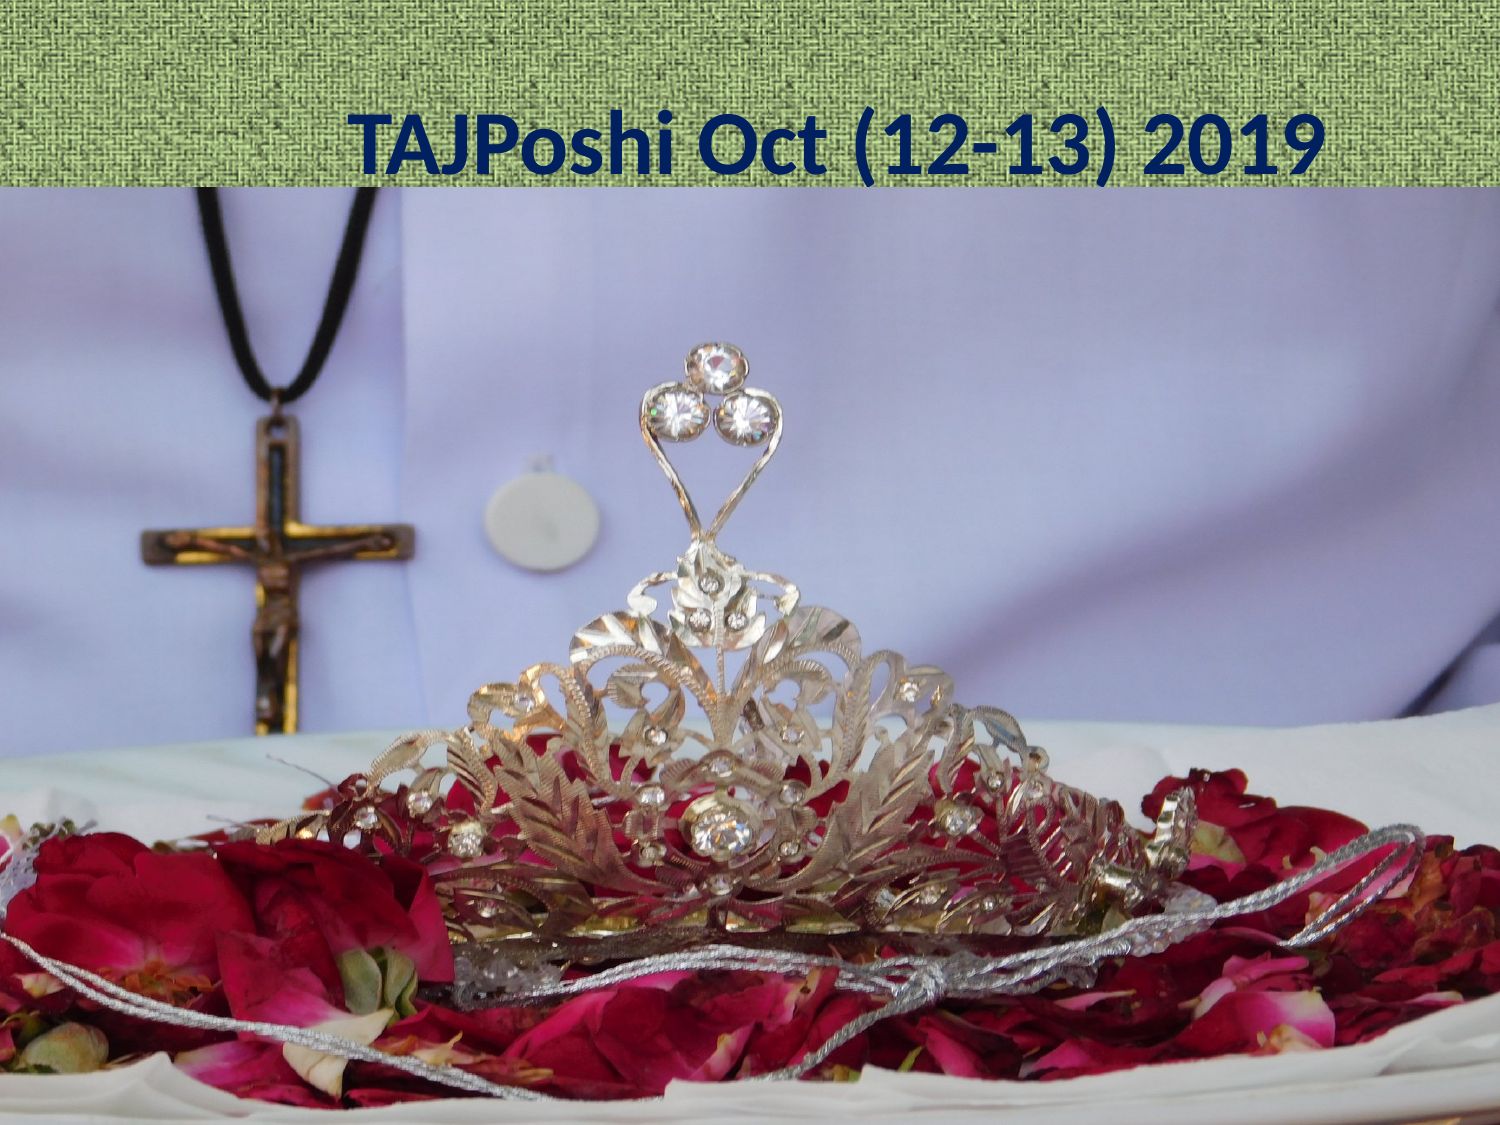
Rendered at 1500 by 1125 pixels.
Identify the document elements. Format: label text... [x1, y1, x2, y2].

title TAJPoshi Oct (12-13) 2019 [0, 0, 1500, 187]
picture [0, 187, 1500, 1125]
